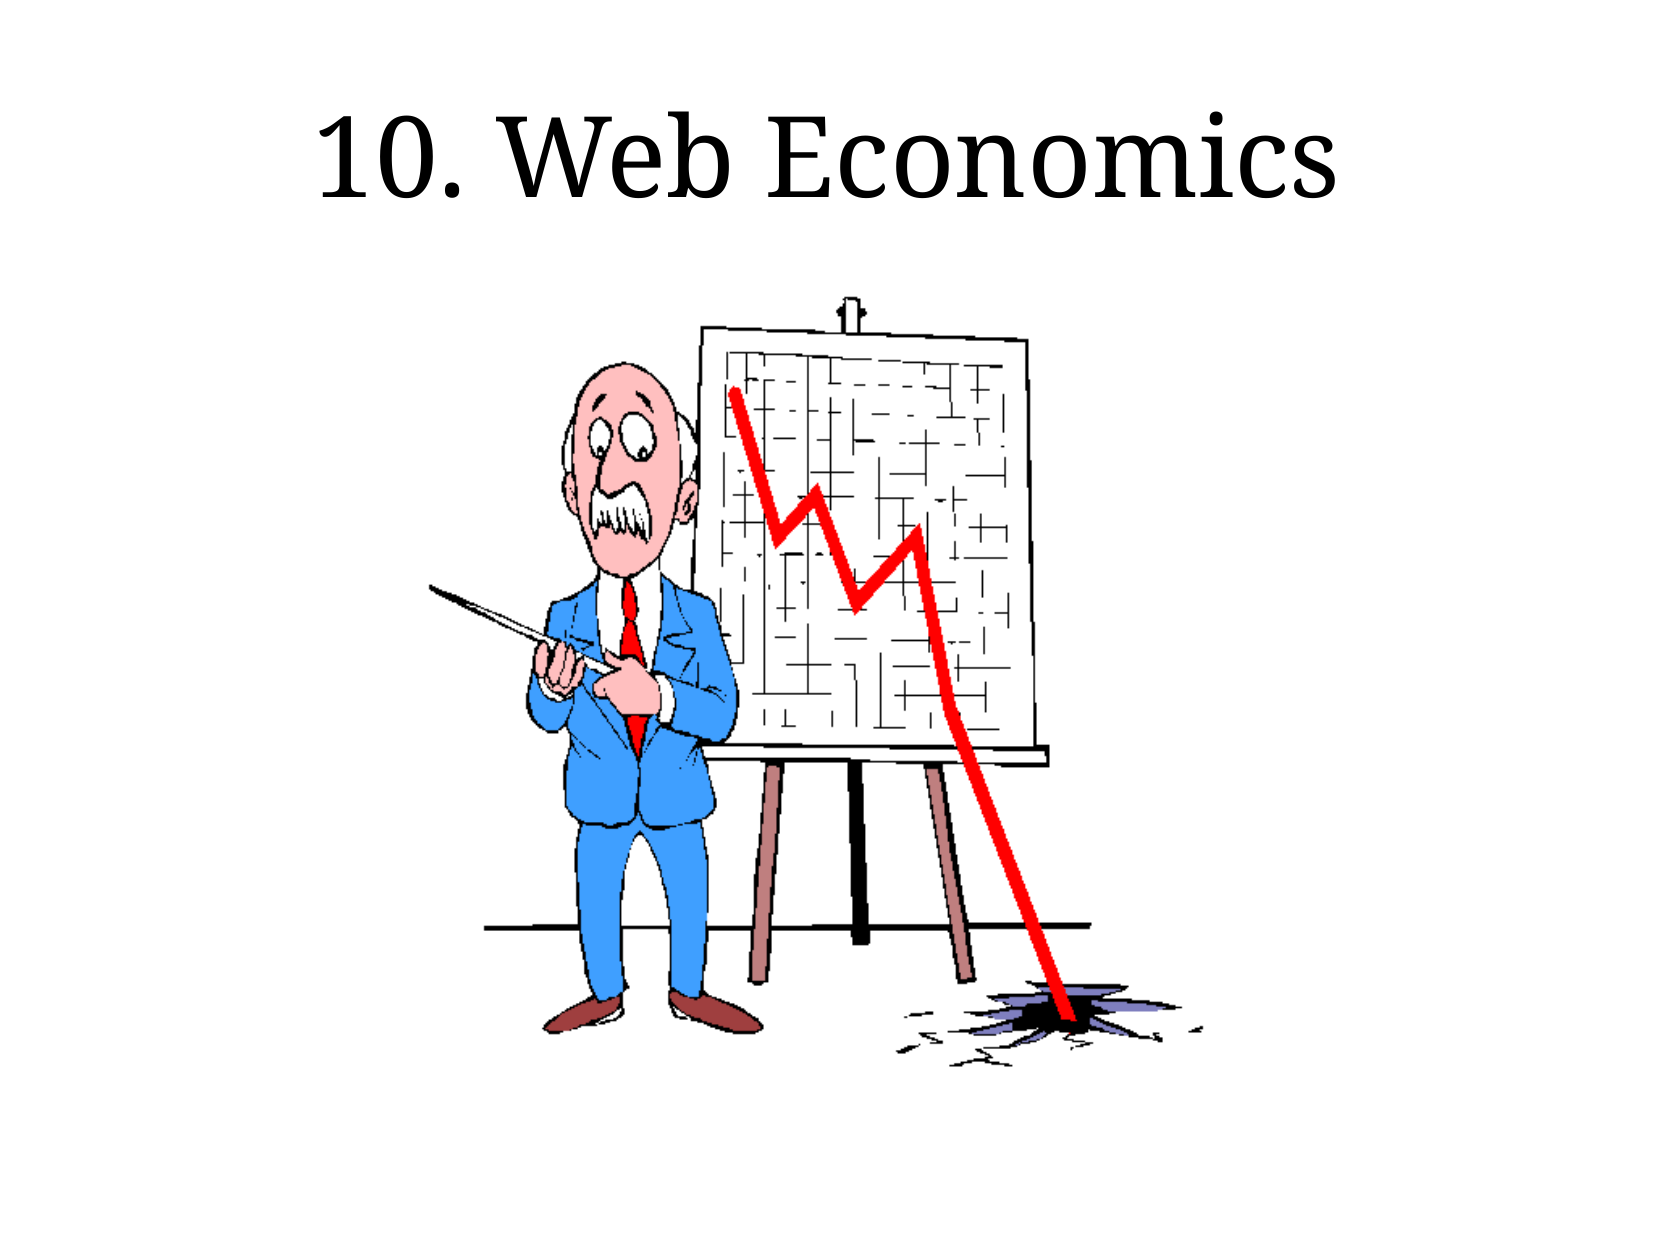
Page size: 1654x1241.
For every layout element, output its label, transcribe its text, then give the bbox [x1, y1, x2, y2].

picture [305, 294, 1340, 1070]
title 10. Web Economics [82, 49, 1571, 257]
